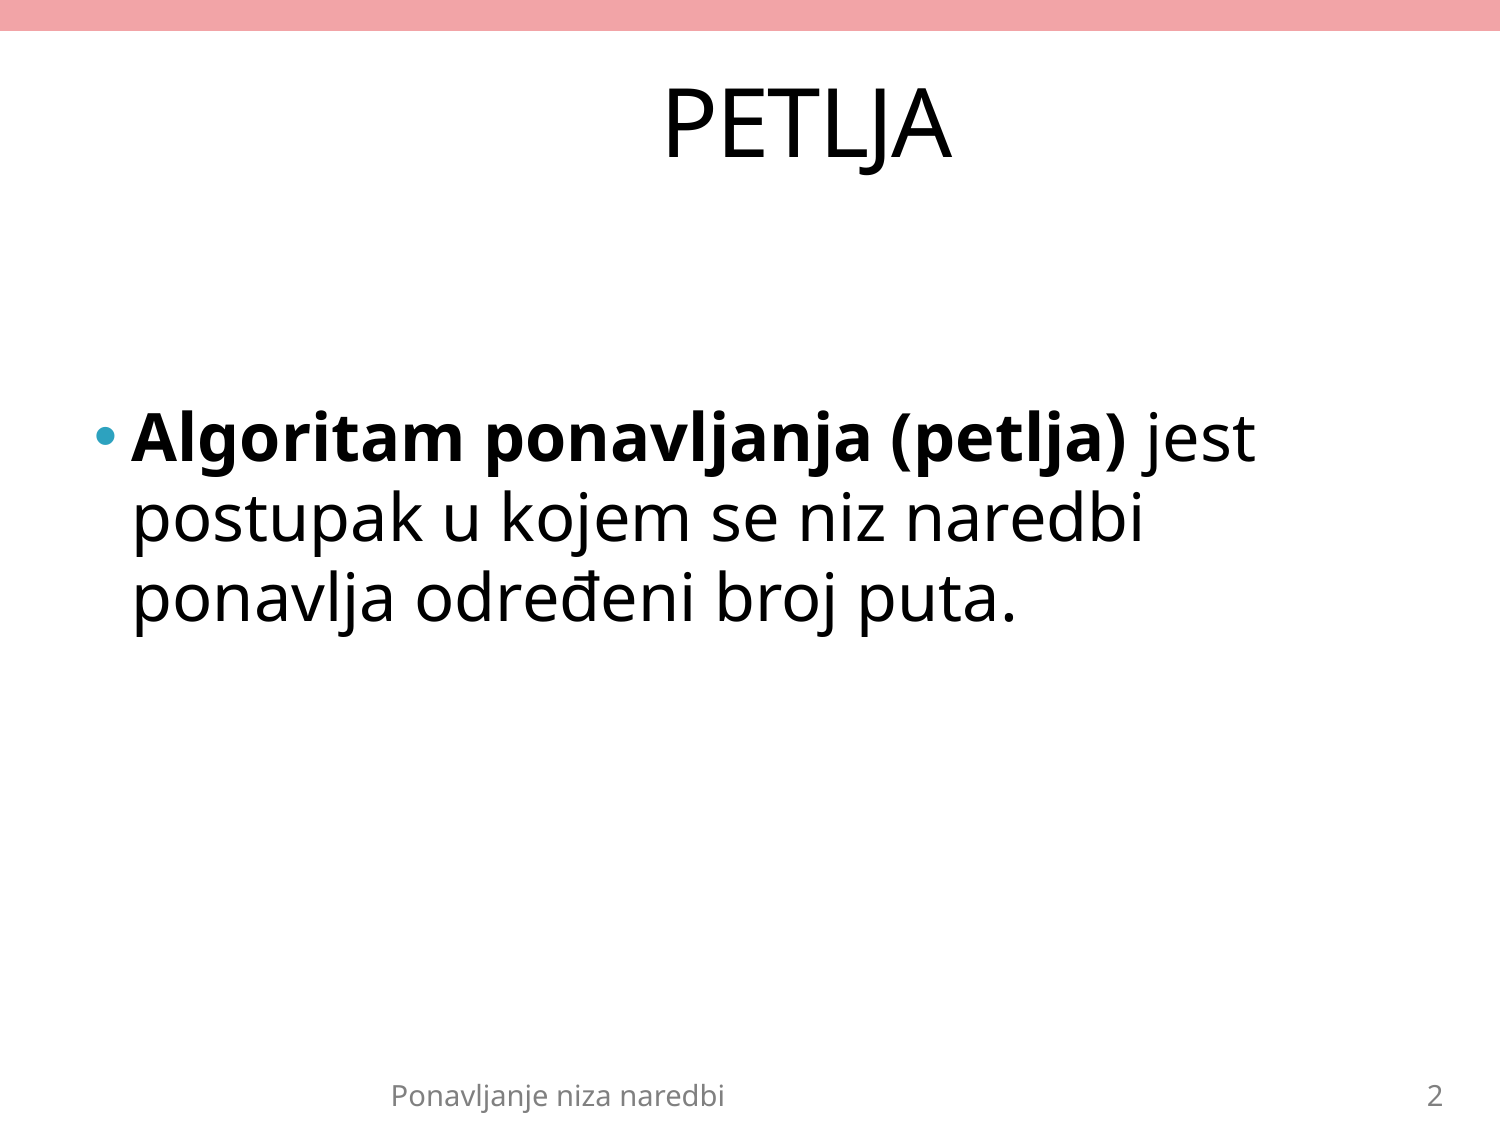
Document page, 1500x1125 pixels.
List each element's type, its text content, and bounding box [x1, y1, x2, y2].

slide_number 2 [1405, 1067, 1466, 1125]
footer Ponavljanje niza naredbi [153, 1064, 963, 1125]
title PETLJA [149, 54, 1465, 185]
list Algoritam ponavljanja (petlja) jest postupak u kojem se niz naredbi ponavlja određeni broj puta. [60, 387, 1407, 829]
